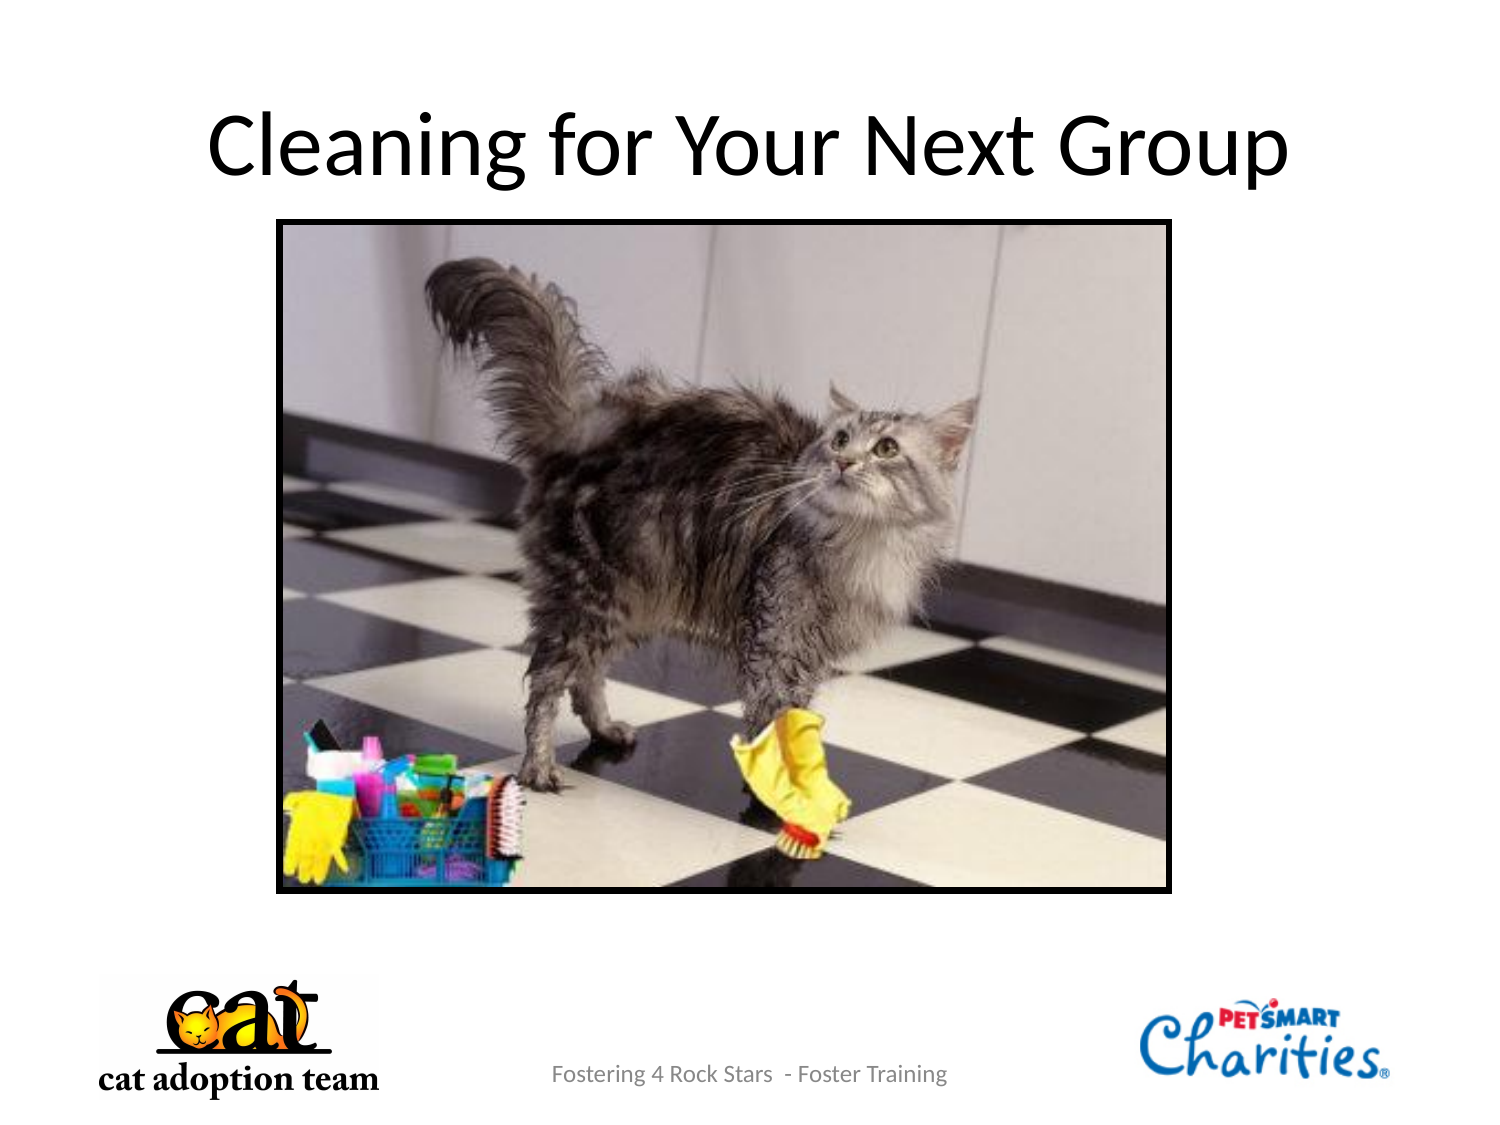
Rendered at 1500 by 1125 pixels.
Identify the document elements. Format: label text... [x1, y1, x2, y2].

picture [1134, 987, 1397, 1096]
title Cleaning for Your Next Group [75, 45, 1425, 233]
picture [99, 974, 379, 1101]
footer Fostering 4 Rock Stars - Foster Training [512, 1042, 988, 1103]
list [282, 224, 1167, 888]
